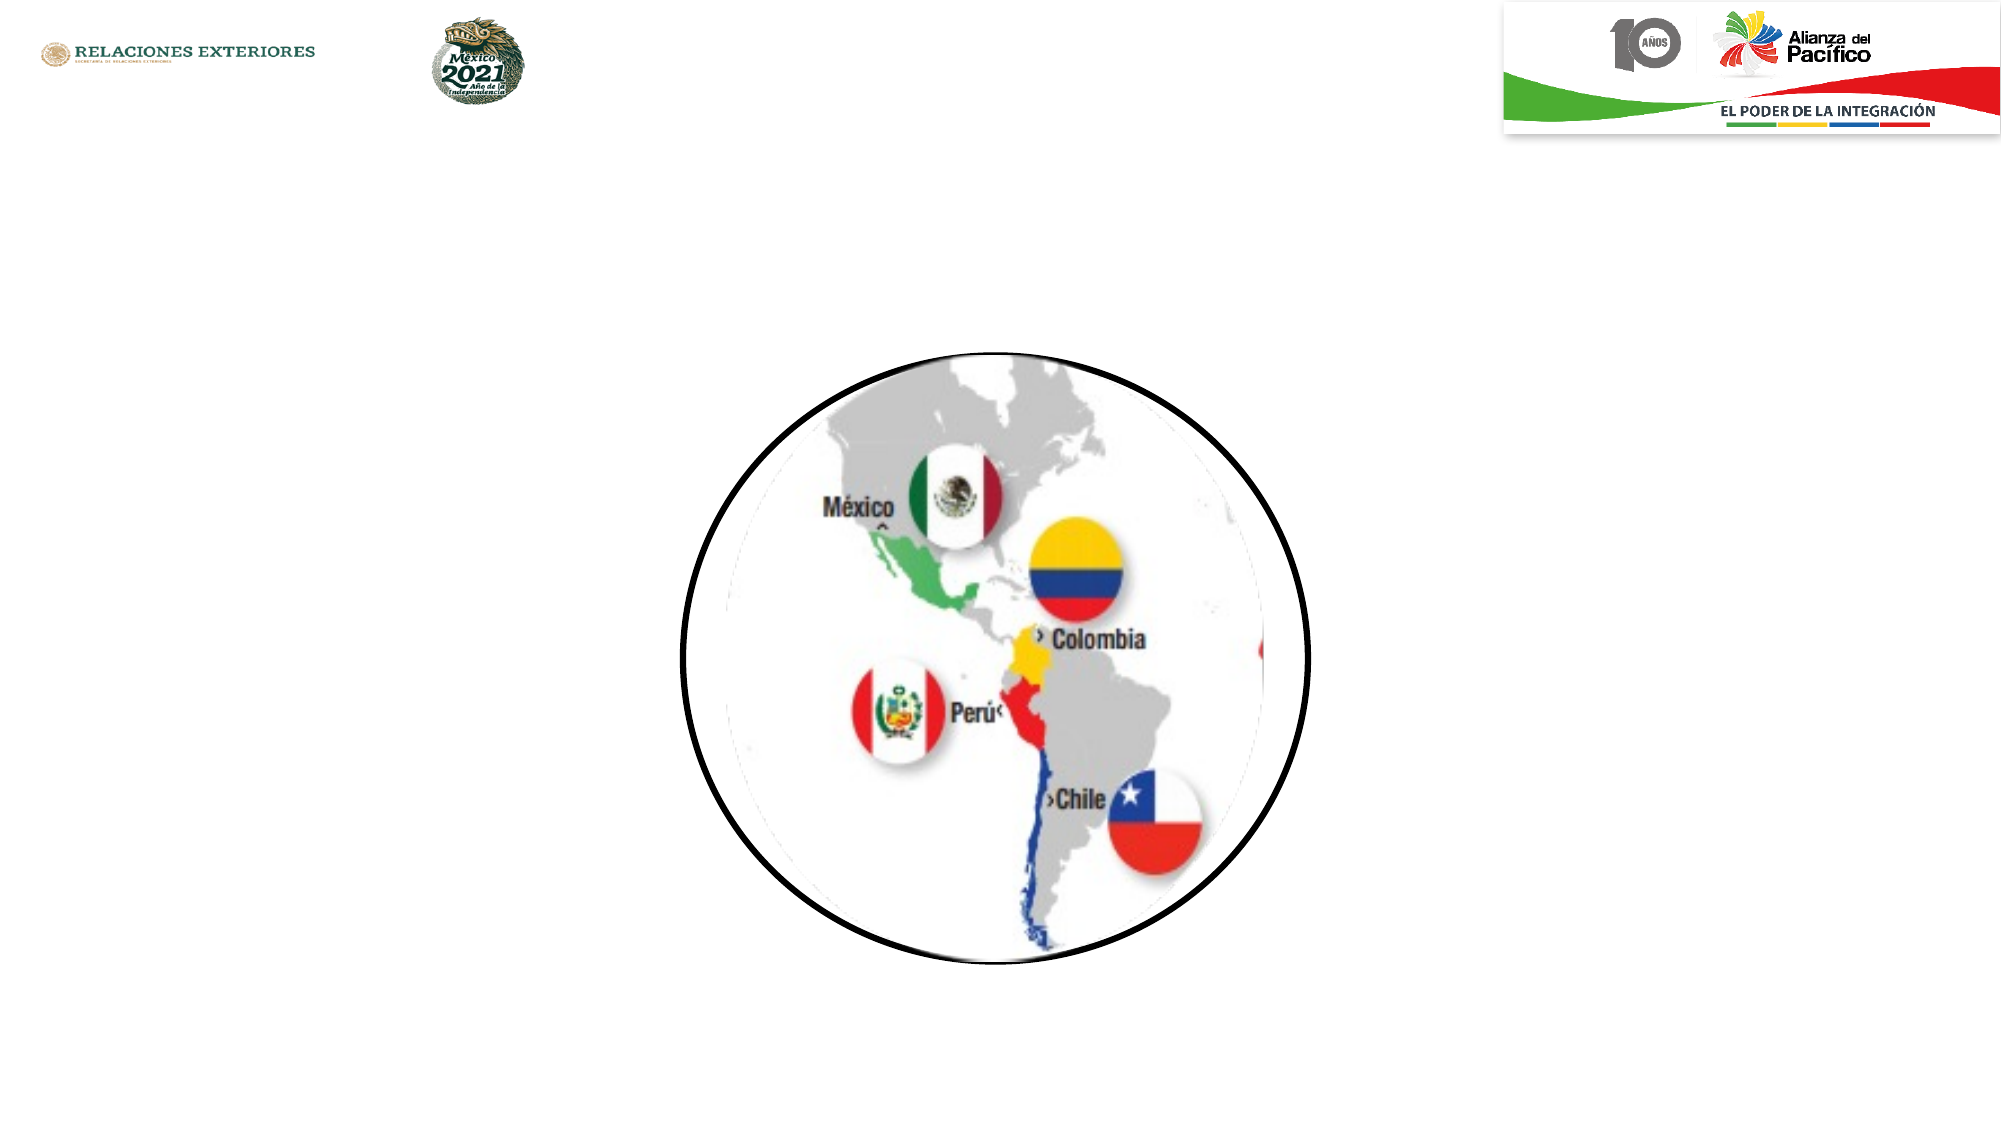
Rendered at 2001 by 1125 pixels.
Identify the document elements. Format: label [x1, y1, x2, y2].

picture [1503, 2, 2000, 134]
picture [725, 355, 1266, 962]
picture [34, 10, 574, 112]
text_box [1266, 504, 1309, 813]
text_box [681, 504, 725, 813]
